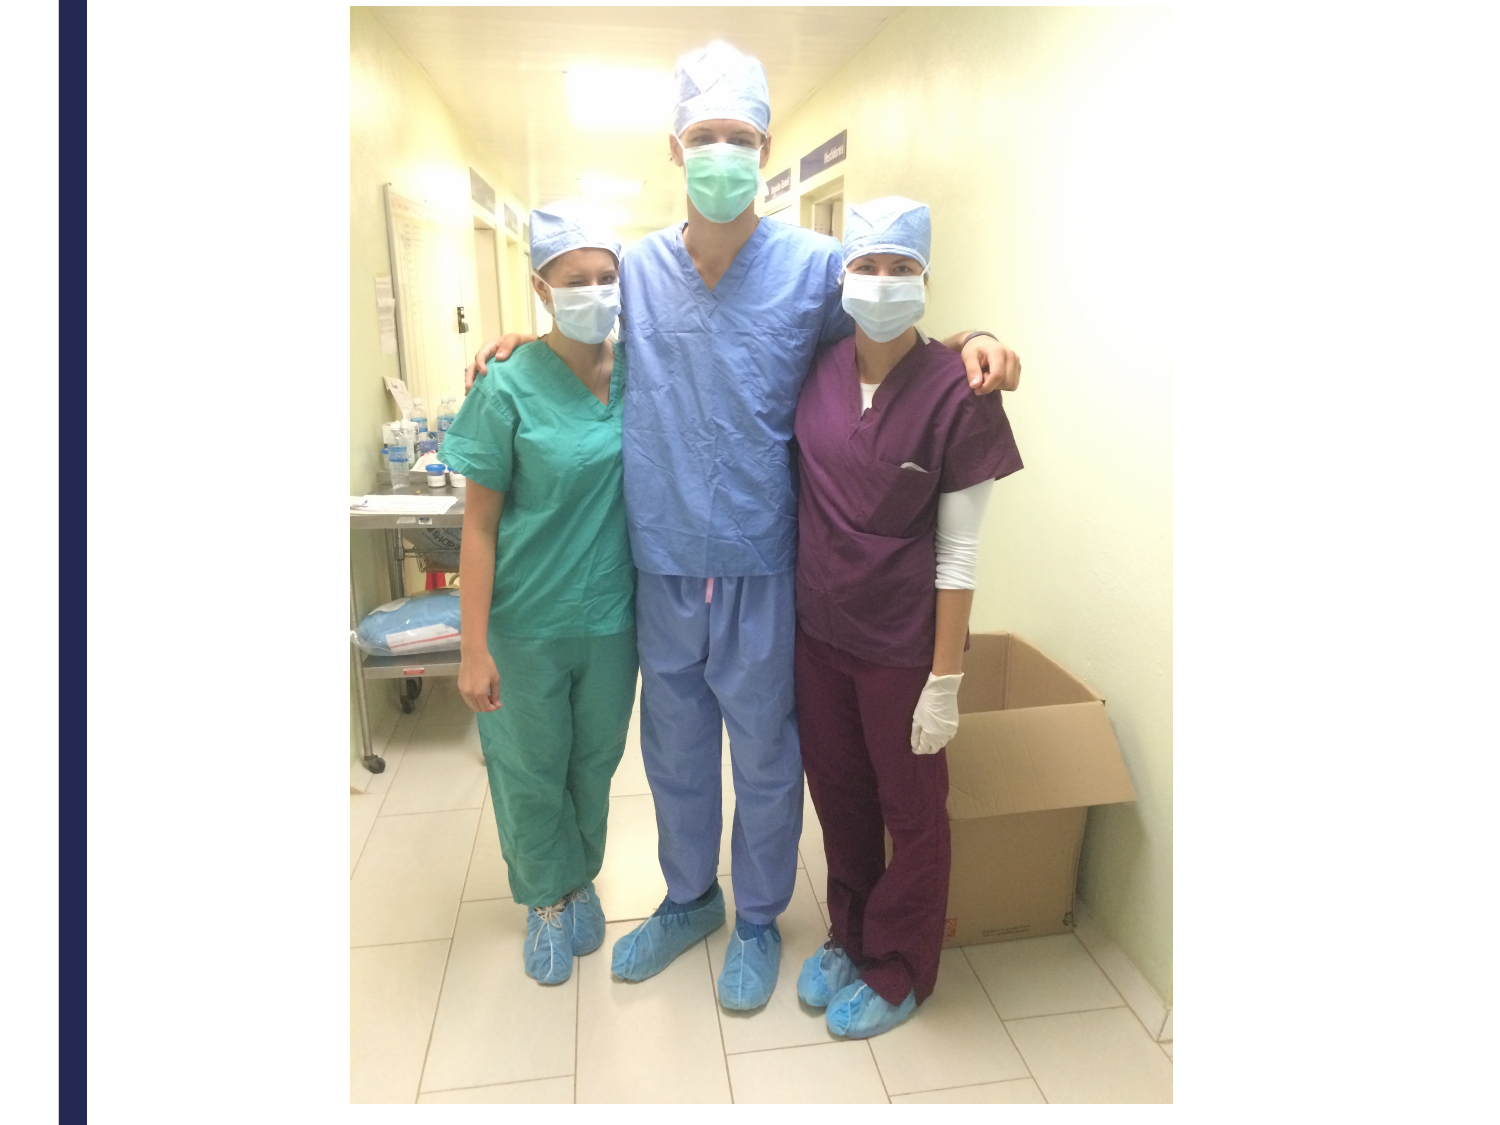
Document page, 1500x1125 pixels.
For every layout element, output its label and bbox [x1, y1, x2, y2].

picture [349, 6, 1173, 1104]
